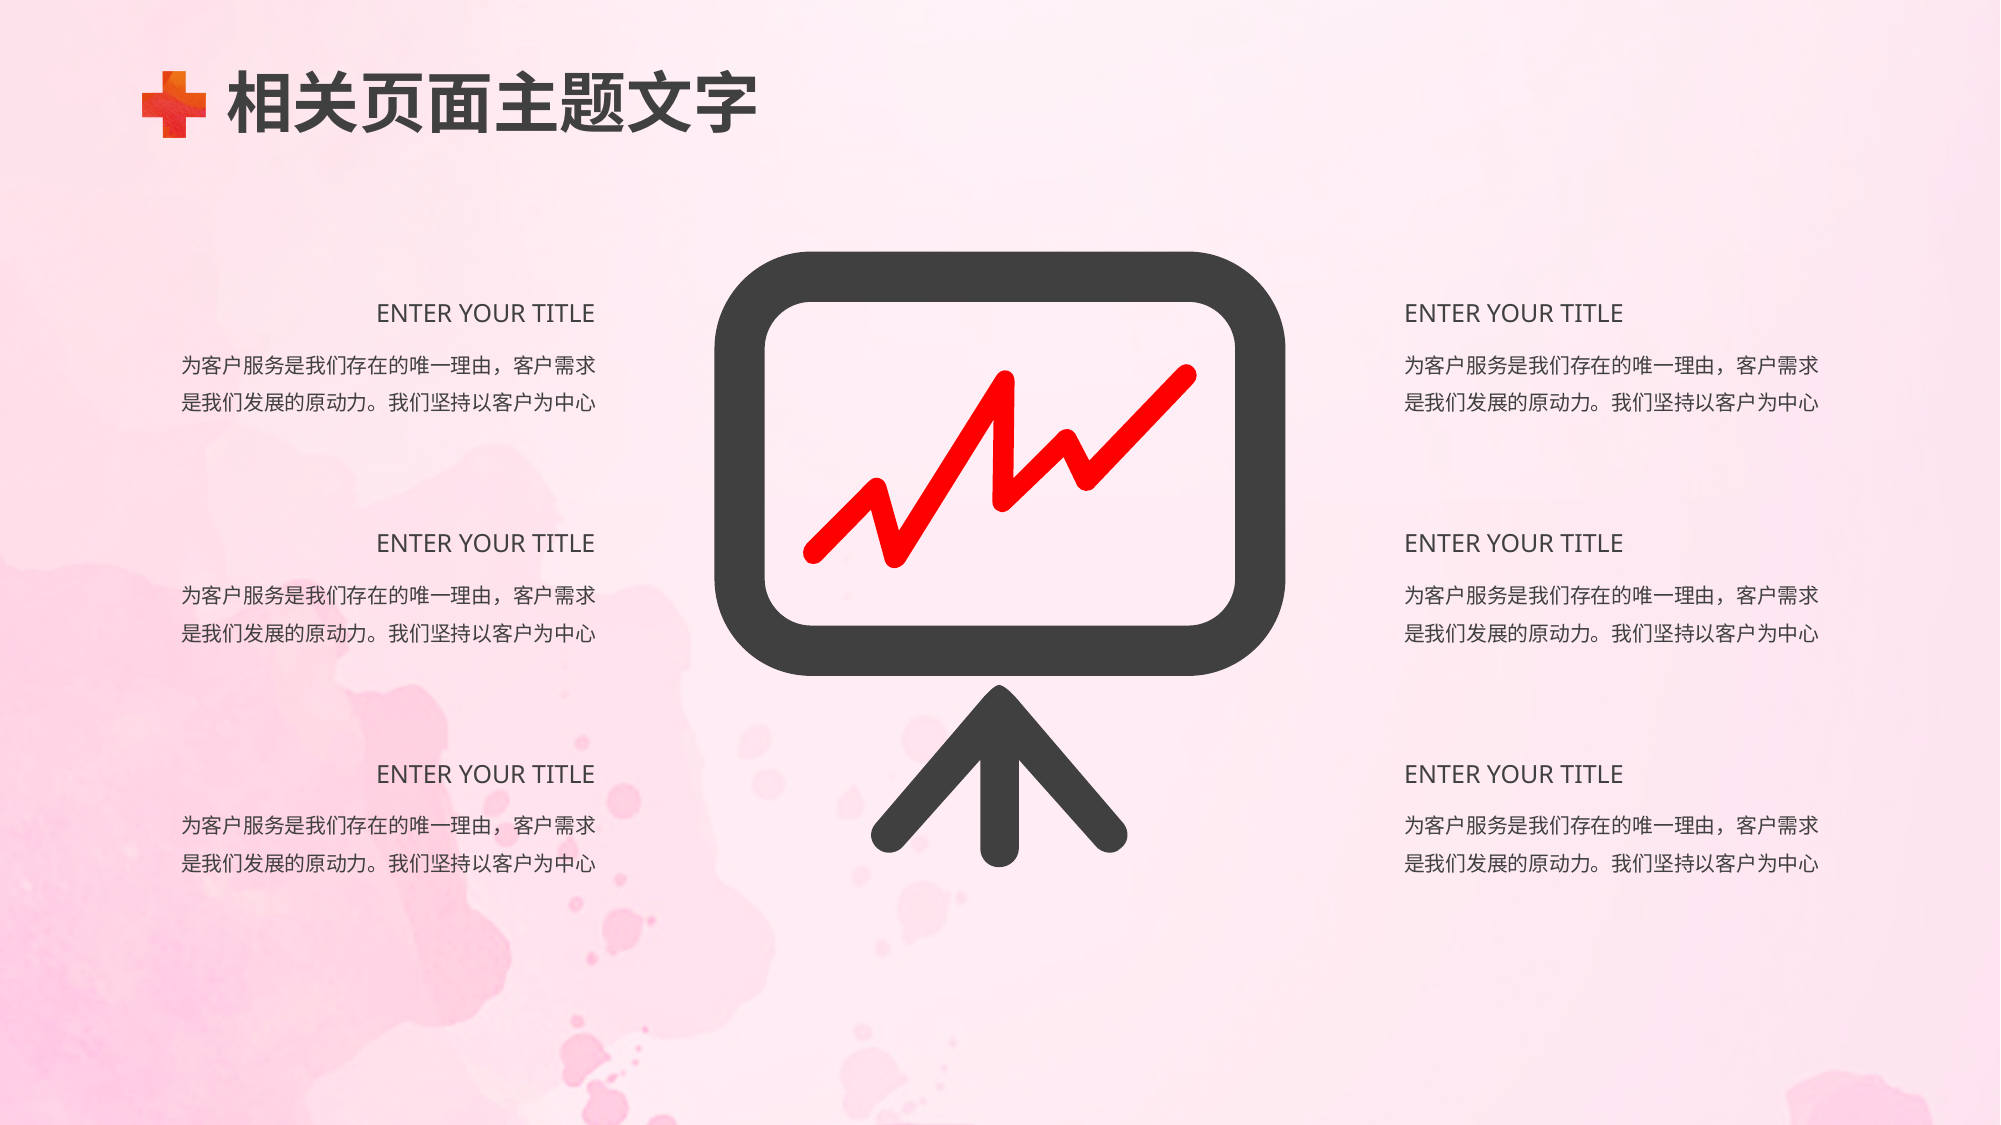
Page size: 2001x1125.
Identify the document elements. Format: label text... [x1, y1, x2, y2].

text_box ENTER YOUR TITLE 为客户服务是我们存在的唯一理由，客户需求是我们发展的原动力。我们坚持以客户为中心 [1389, 735, 1849, 883]
text_box ENTER YOUR TITLE 为客户服务是我们存在的唯一理由，客户需求是我们发展的原动力。我们坚持以客户为中心 [1389, 275, 1849, 423]
text_box ENTER YOUR TITLE 为客户服务是我们存在的唯一理由，客户需求是我们发展的原动力。我们坚持以客户为中心 [151, 505, 611, 653]
text_box ENTER YOUR TITLE 为客户服务是我们存在的唯一理由，客户需求是我们发展的原动力。我们坚持以客户为中心 [151, 735, 611, 883]
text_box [714, 251, 1286, 868]
text_box 相关页面主题文字 [211, 62, 893, 149]
text_box ENTER YOUR TITLE 为客户服务是我们存在的唯一理由，客户需求是我们发展的原动力。我们坚持以客户为中心 [1389, 505, 1849, 653]
picture [0, 0, 2000, 1125]
text_box ENTER YOUR TITLE 为客户服务是我们存在的唯一理由，客户需求是我们发展的原动力。我们坚持以客户为中心 [151, 275, 611, 423]
